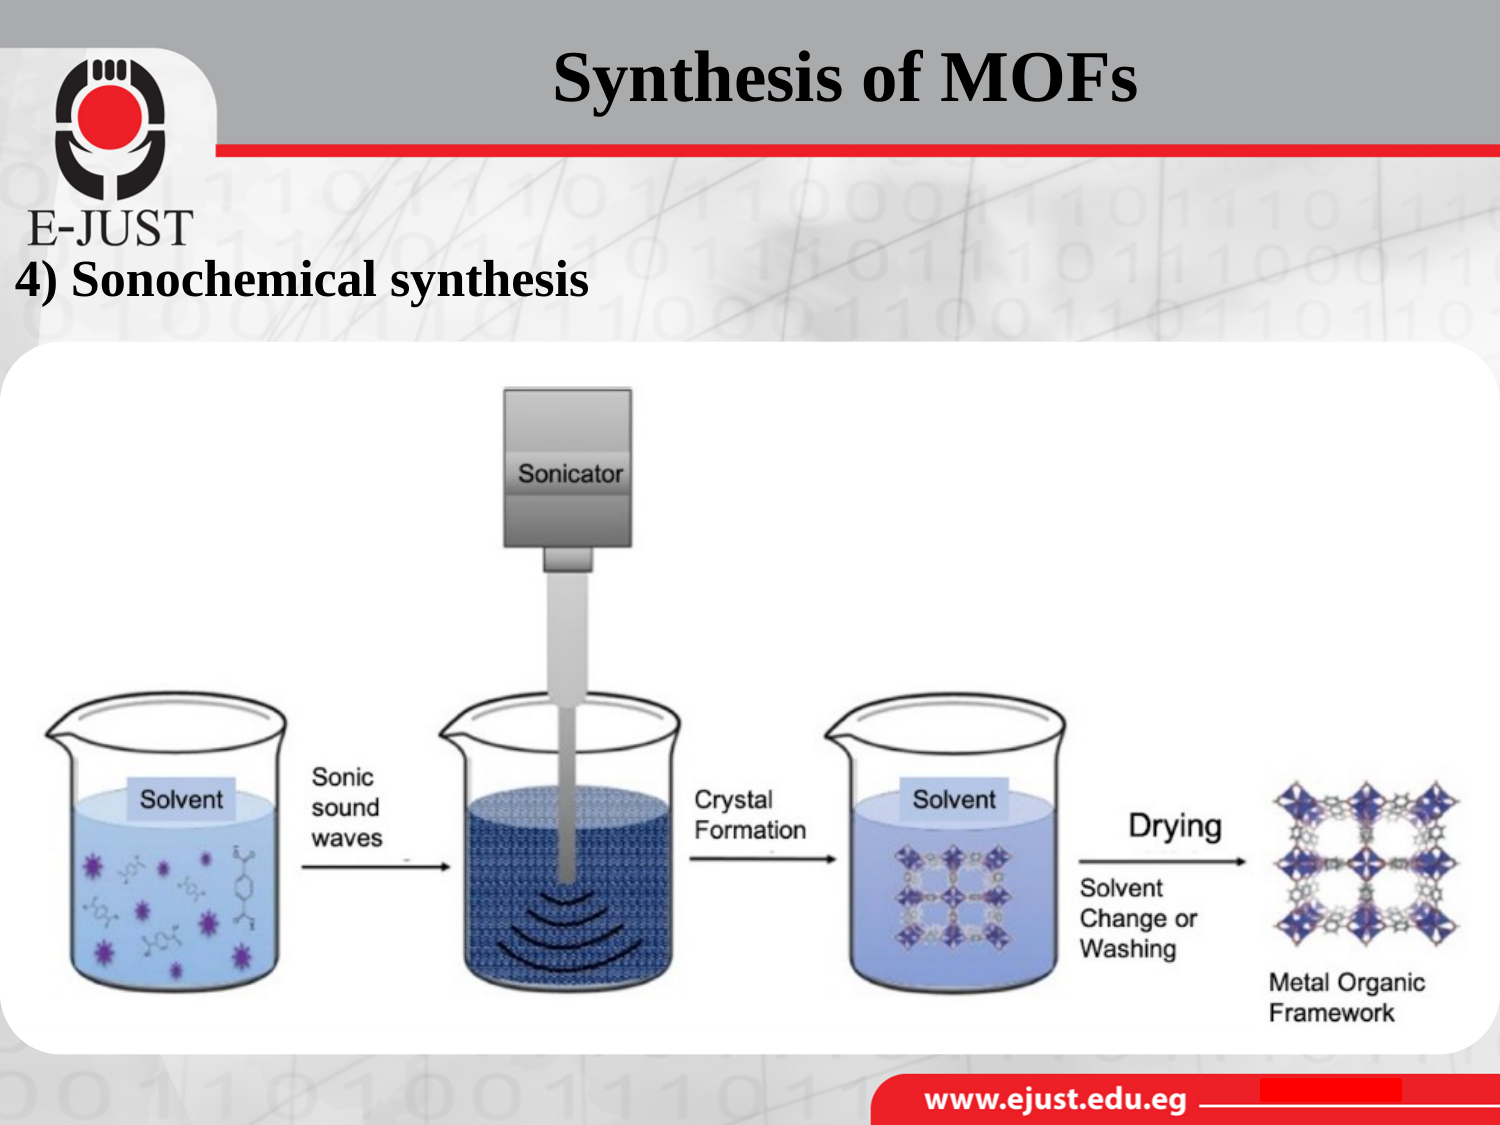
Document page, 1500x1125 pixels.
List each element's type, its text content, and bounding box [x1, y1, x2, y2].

picture [0, 0, 1500, 237]
picture [0, 315, 1500, 1125]
text_box Synthesis of MOFs [225, 21, 1467, 124]
text_box 4) Sonochemical synthesis [0, 237, 1500, 315]
text_box [1260, 1078, 1402, 1102]
